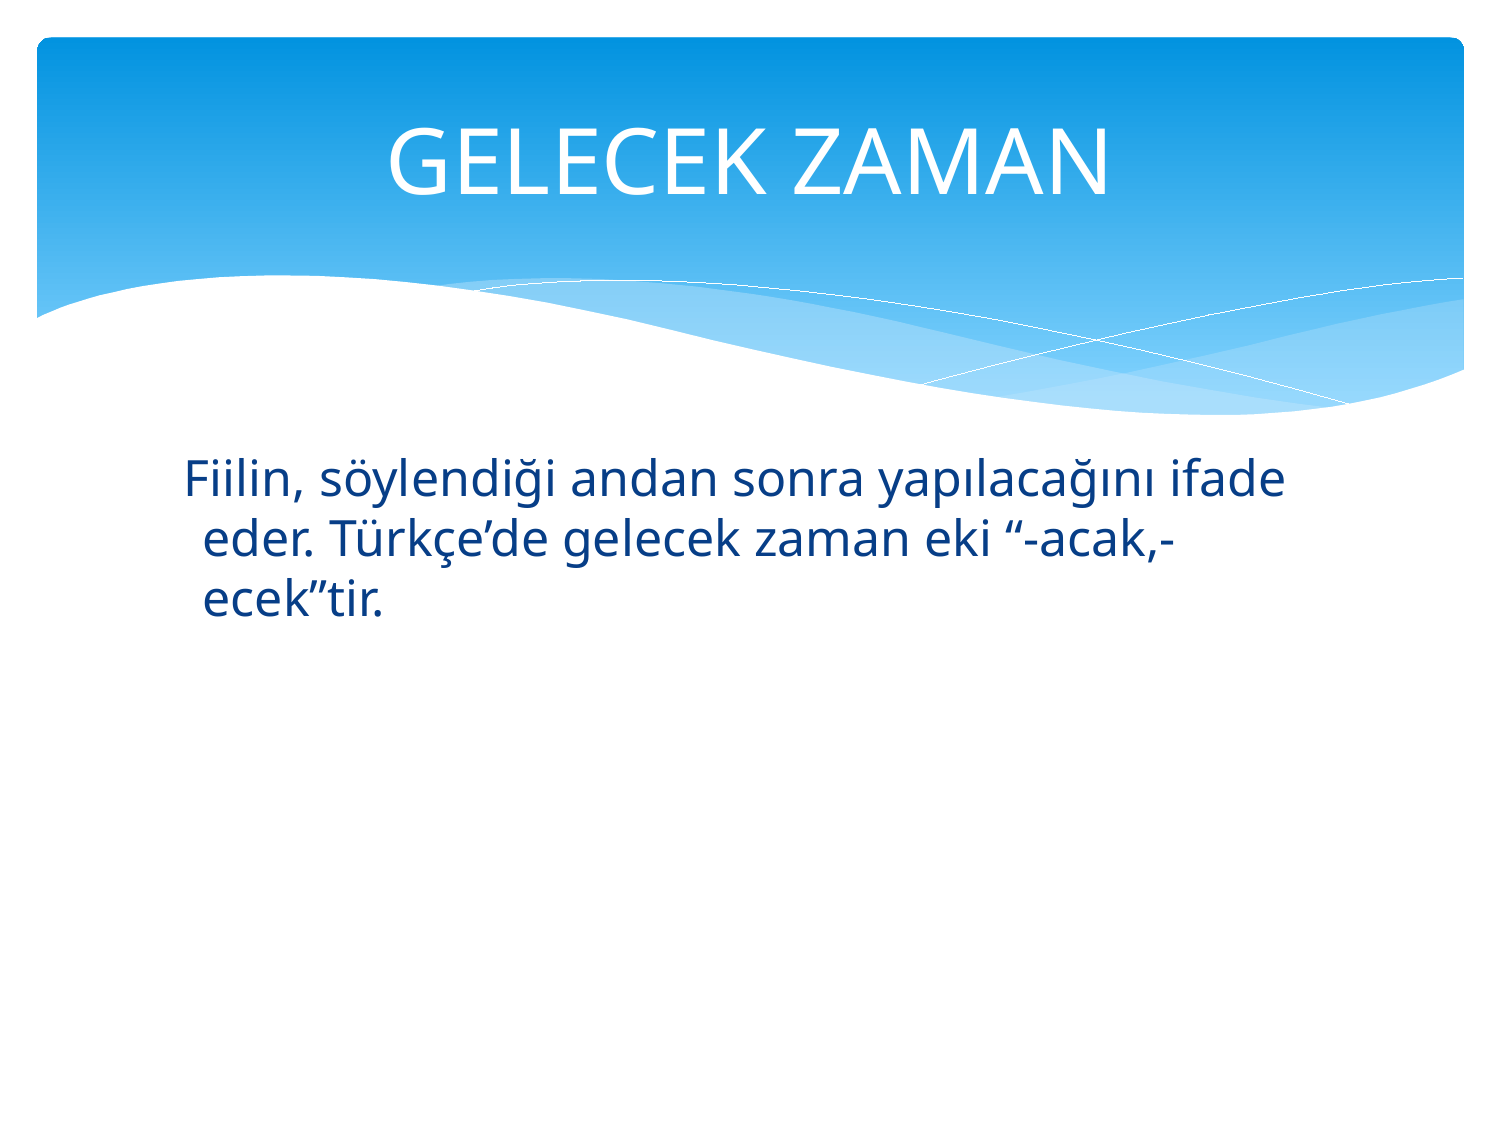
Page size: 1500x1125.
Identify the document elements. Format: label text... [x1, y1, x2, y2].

list Fiilin, söylendiği andan sonra yapılacağını ifade eder. Türkçe’de gelecek zaman eki “-acak,-ecek”tir. [142, 438, 1359, 1005]
title GELECEK ZAMAN [75, 55, 1425, 261]
